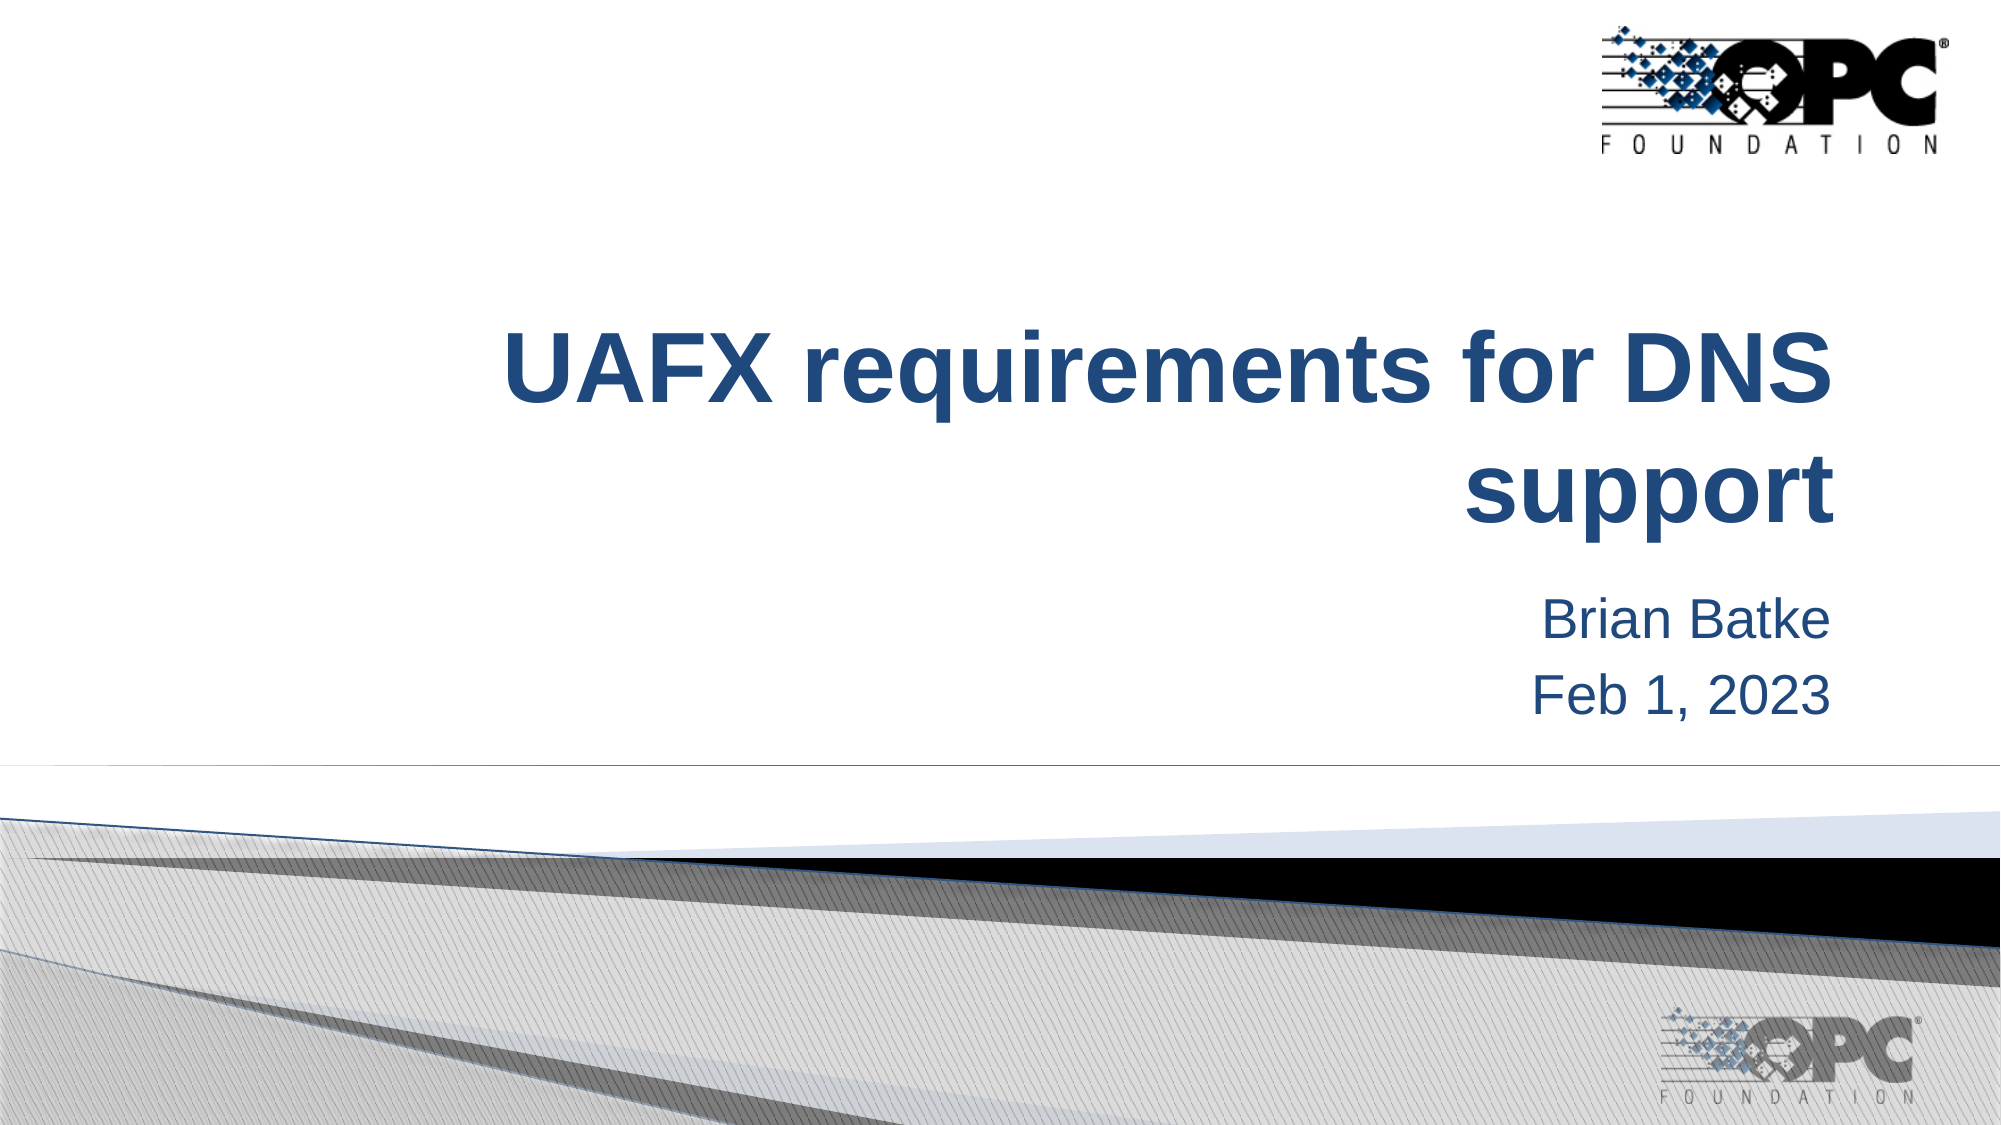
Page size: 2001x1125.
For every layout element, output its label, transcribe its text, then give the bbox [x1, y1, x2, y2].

subtitle Brian Batke Feb 1, 2023 [150, 575, 1850, 790]
picture [7, 858, 2000, 988]
picture [122, 977, 906, 1125]
title UAFX requirements for DNS support [150, 287, 1850, 550]
picture [1602, 26, 1949, 154]
picture [1661, 1007, 1922, 1104]
